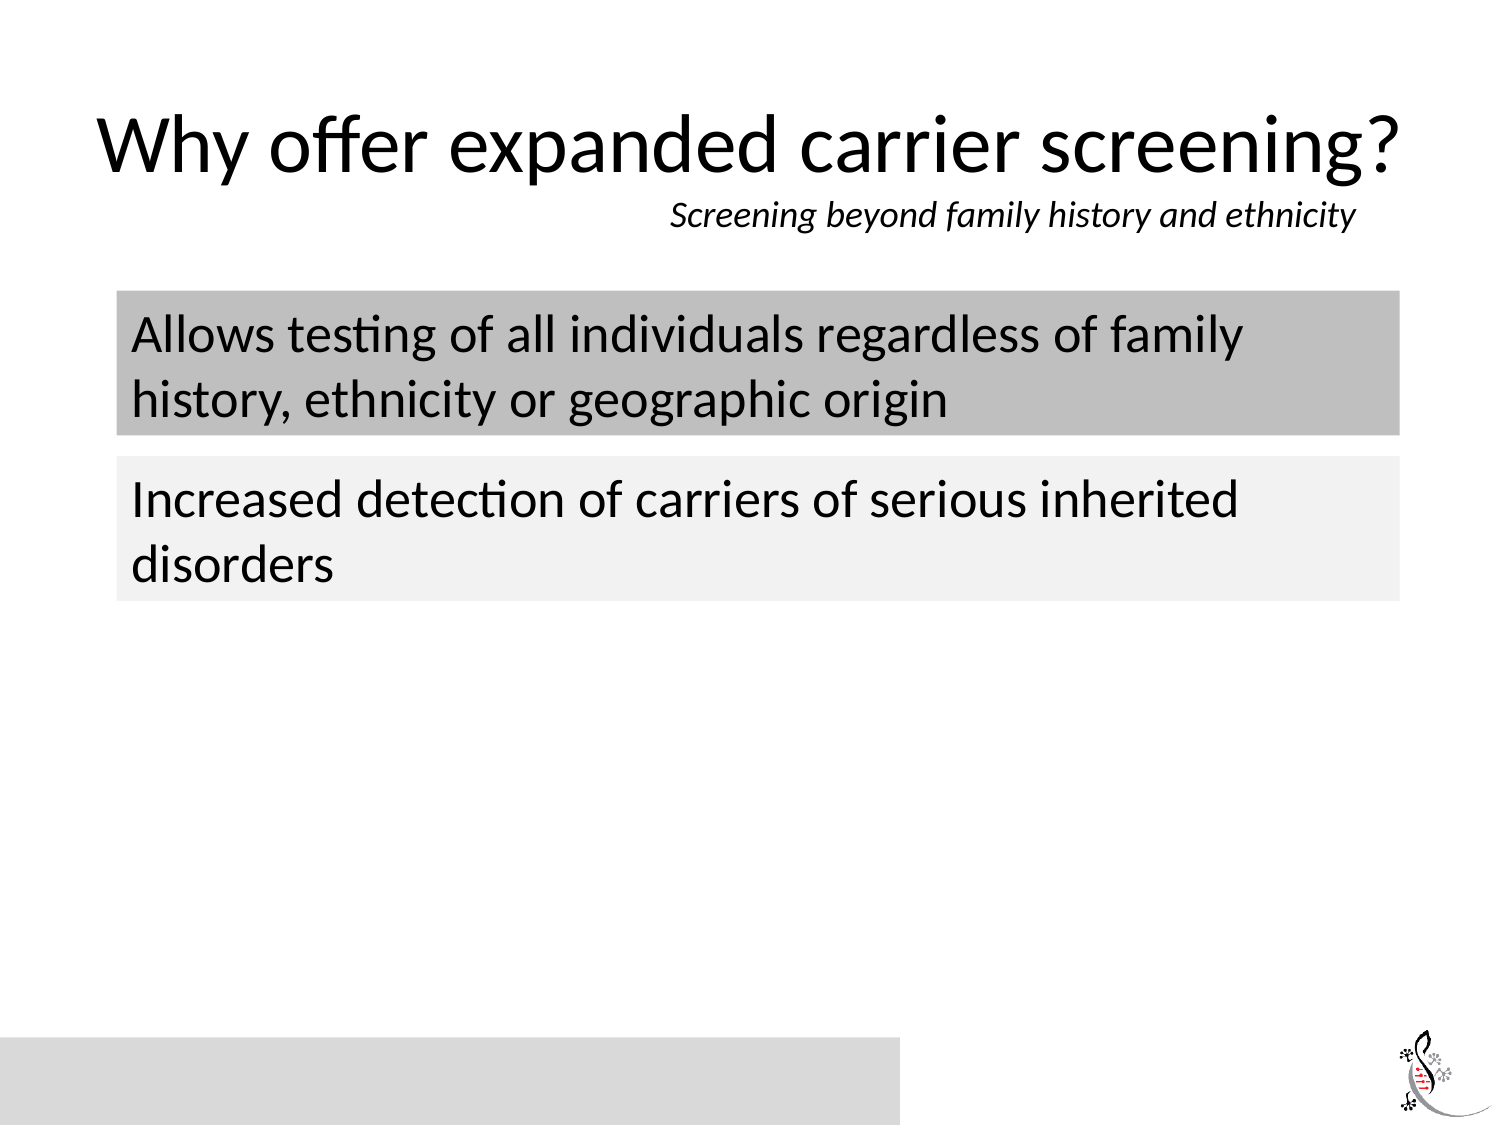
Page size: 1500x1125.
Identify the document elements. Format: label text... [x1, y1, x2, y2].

picture [1397, 1023, 1495, 1118]
text_box Increased detection of carriers of serious inherited disorders [116, 456, 1400, 601]
text_box Screening beyond family history and ethnicity [655, 182, 1400, 243]
text_box Allows testing of all individuals regardless of family history, ethnicity or geographic origin [116, 290, 1400, 436]
title Why offer expanded carrier screening? [75, 45, 1425, 233]
